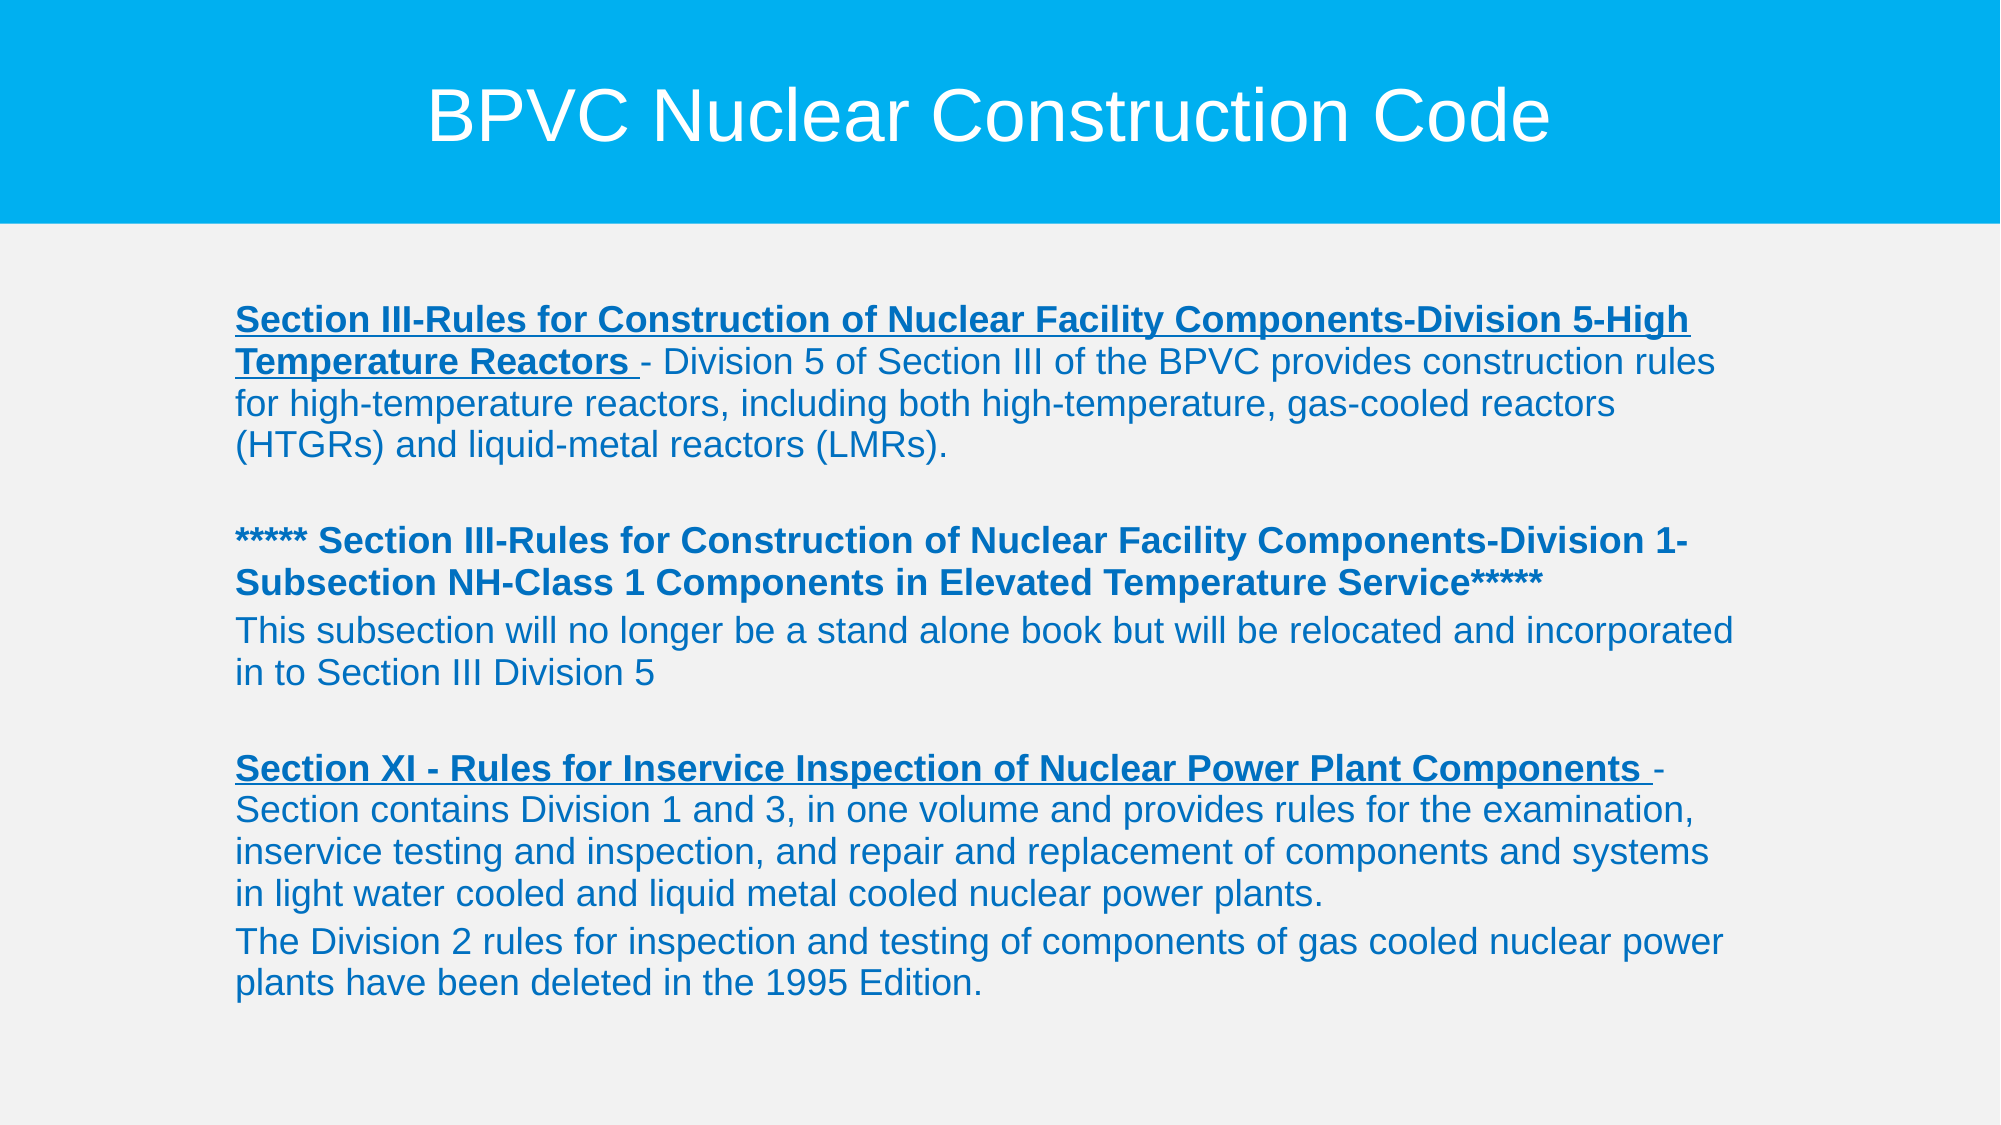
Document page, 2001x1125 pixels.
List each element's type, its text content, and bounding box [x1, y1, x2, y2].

title BPVC Nuclear Construction Code [0, 0, 2000, 225]
list Section III-Rules for Construction of Nuclear Facility Components-Division 5-High Temperature Reactors - Division 5 of Section III of the BPVC provides construction rules for high-temperature reactors, including both high-temperature, gas-cooled reactors (HTGRs) and liquid-metal reactors (LMRs). ***** Section III-Rules for Construction of Nuclear Facility Components-Division 1-Subsection NH-Class 1 Components in Elevated Temperature Service***** This subsection will no longer be a stand alone book but will be relocated and incorporated in to Section III Division 5 Section XI - Rules for Inservice Inspection of Nuclear Power Plant Components - Section contains Division 1 and 3, in one volume and provides rules for the examination, inservice testing and inspection, and repair and replacement of components and systems in light water cooled and liquid metal cooled nuclear power plants. The Division 2 rules for inspection and testing of components of gas cooled nuclear power plants have been deleted in the 1995 Edition. [159, 225, 1821, 1125]
